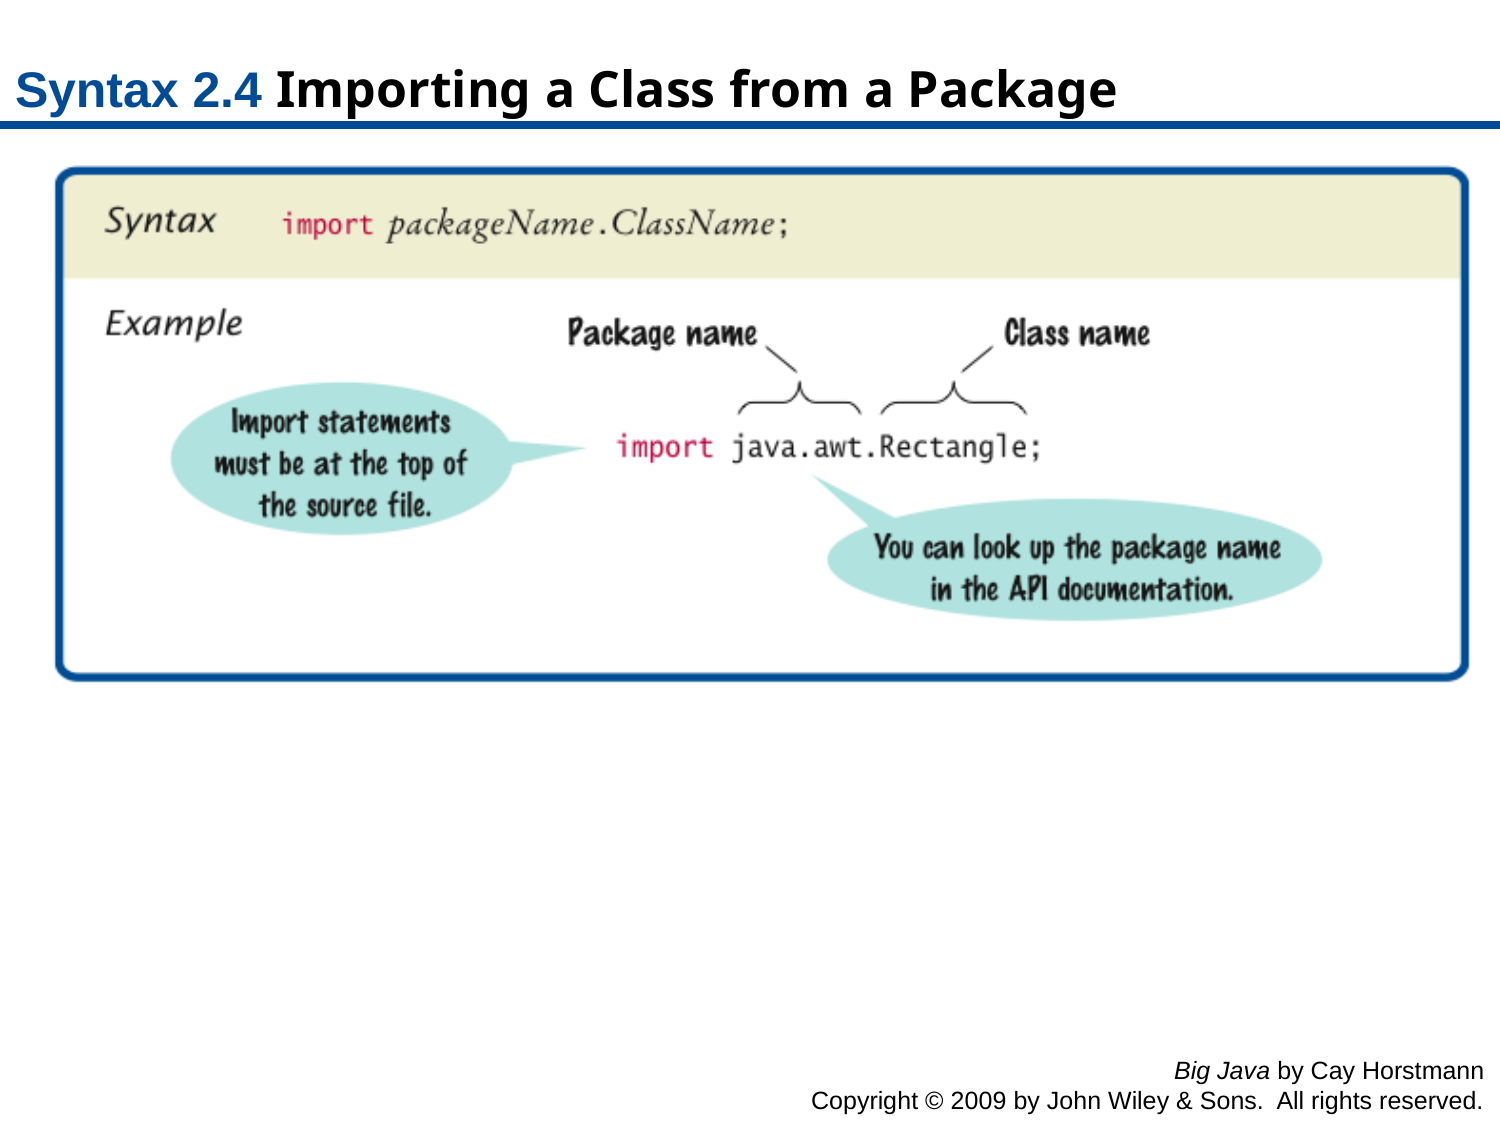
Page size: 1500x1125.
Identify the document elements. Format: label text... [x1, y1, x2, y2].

picture [49, 162, 1475, 688]
text_box Big Java by Cay Horstmann Copyright © 2009 by John Wiley & Sons. All rights reserved. [787, 1046, 1500, 1125]
text_box Syntax 2.4 Importing a Class from a Package [0, 49, 1150, 124]
